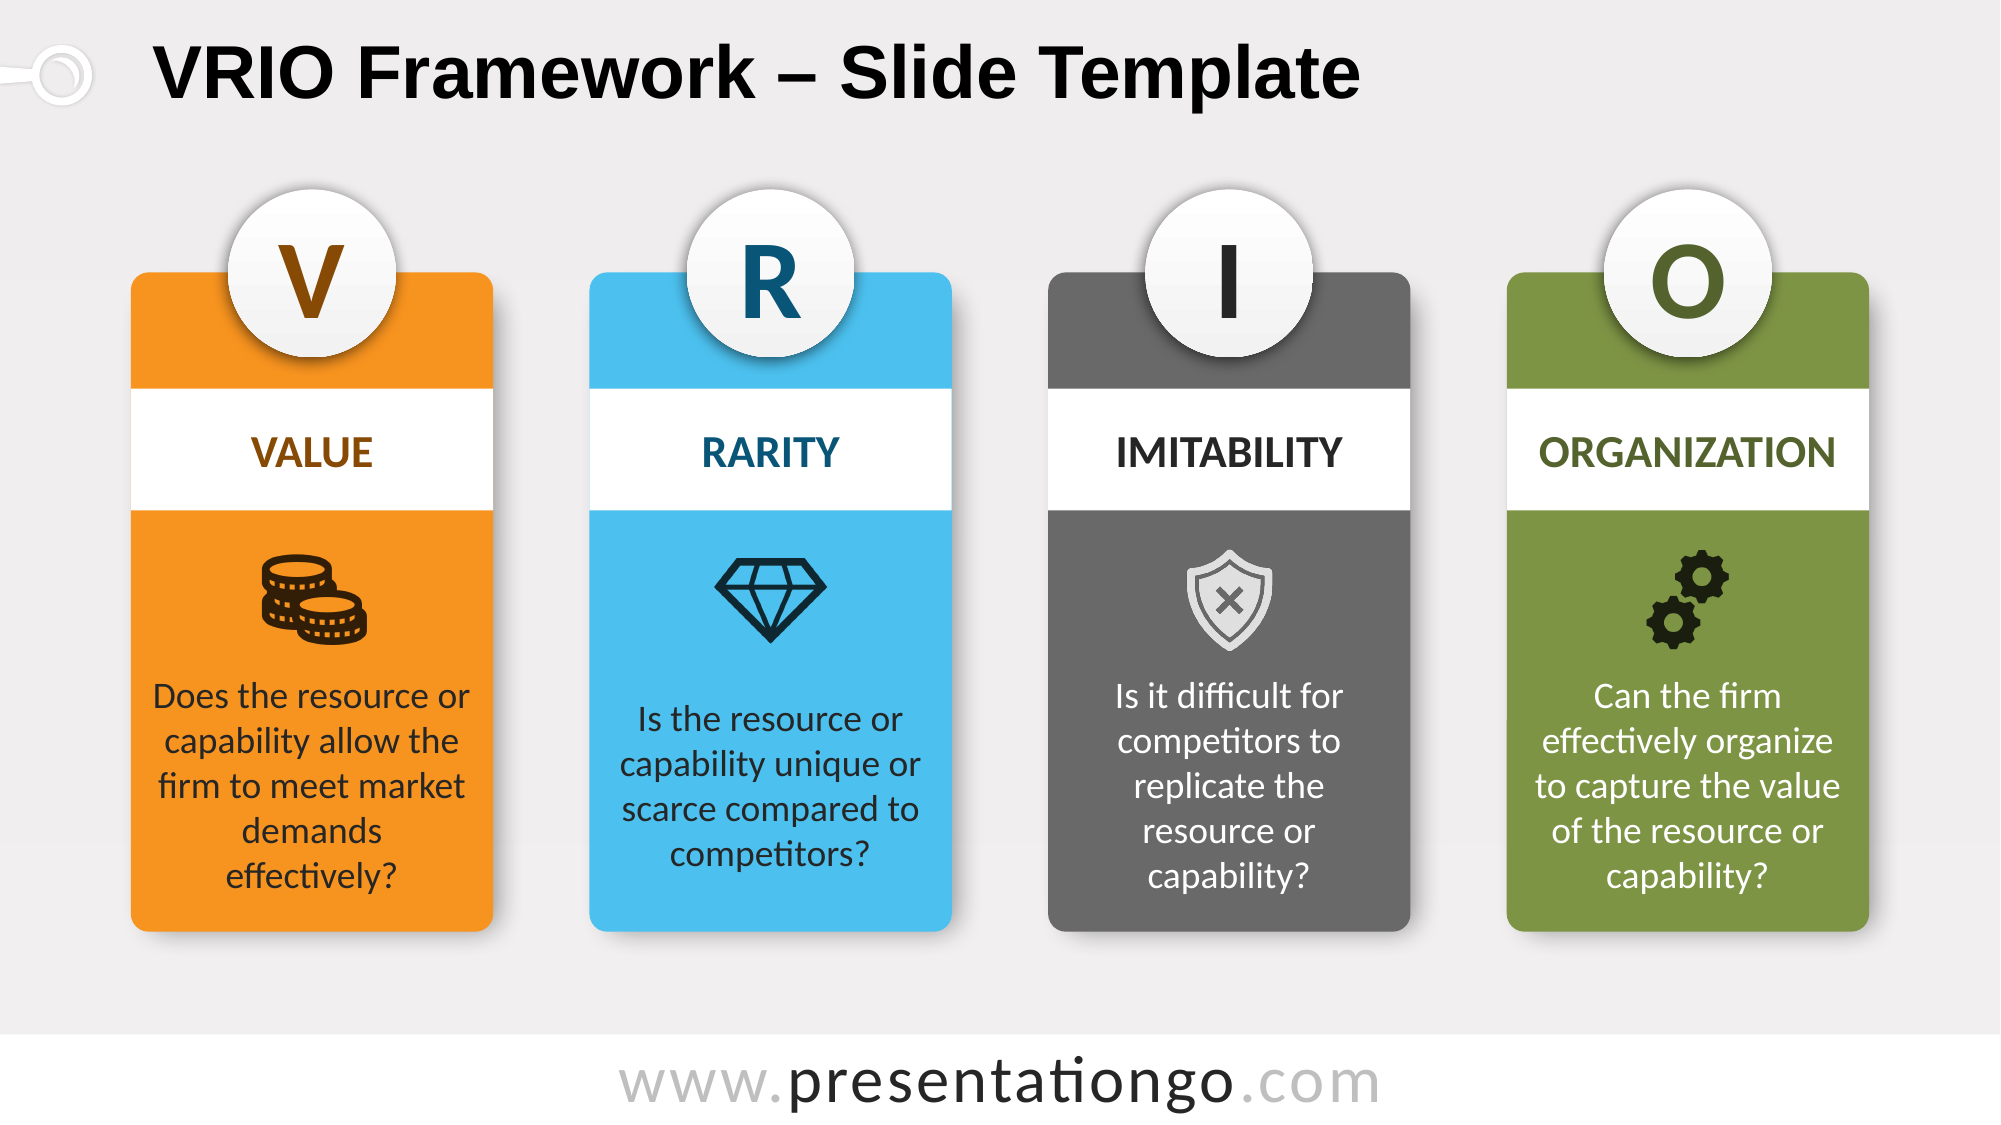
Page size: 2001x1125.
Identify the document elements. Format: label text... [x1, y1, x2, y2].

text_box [589, 189, 952, 932]
title VRIO Framework – Slide Template [137, 26, 2000, 148]
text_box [1506, 189, 1870, 932]
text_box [1048, 189, 1411, 932]
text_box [130, 189, 494, 932]
